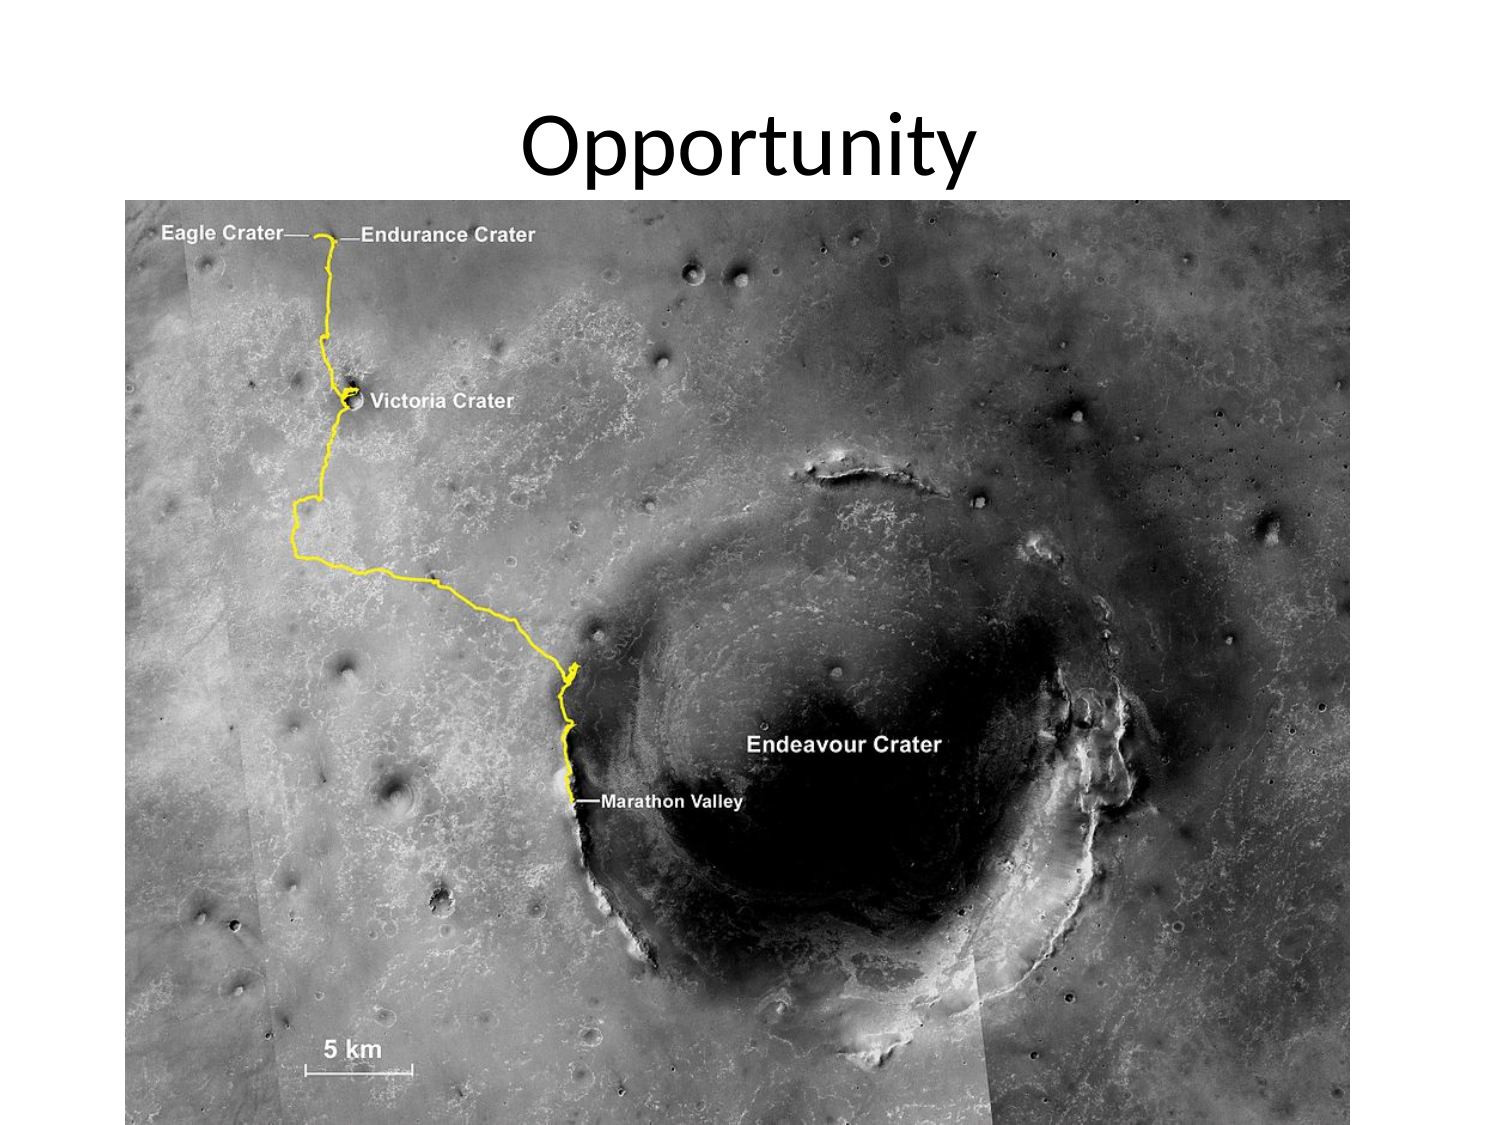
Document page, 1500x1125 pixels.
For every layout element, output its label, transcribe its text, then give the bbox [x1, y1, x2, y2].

picture [124, 199, 1351, 1125]
title Opportunity [75, 45, 1425, 233]
